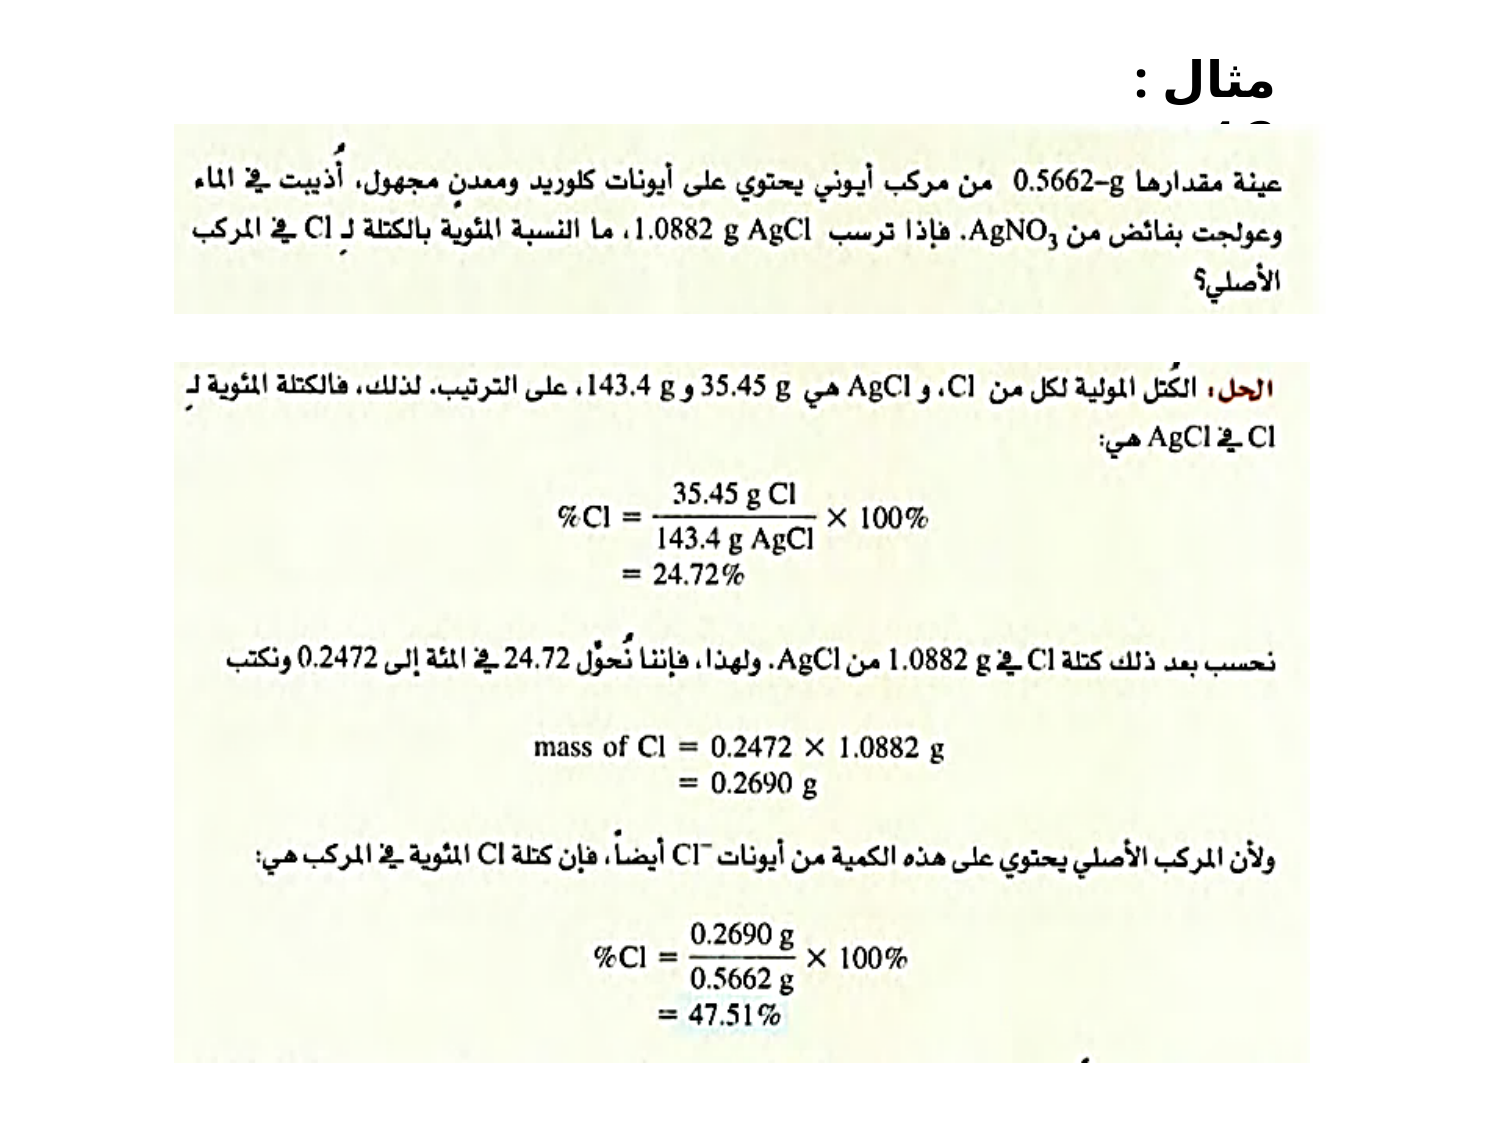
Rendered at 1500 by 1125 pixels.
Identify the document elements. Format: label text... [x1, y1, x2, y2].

picture [174, 124, 1338, 315]
picture [174, 362, 1310, 1063]
text_box مثال : 4.3 [1053, 39, 1292, 123]
